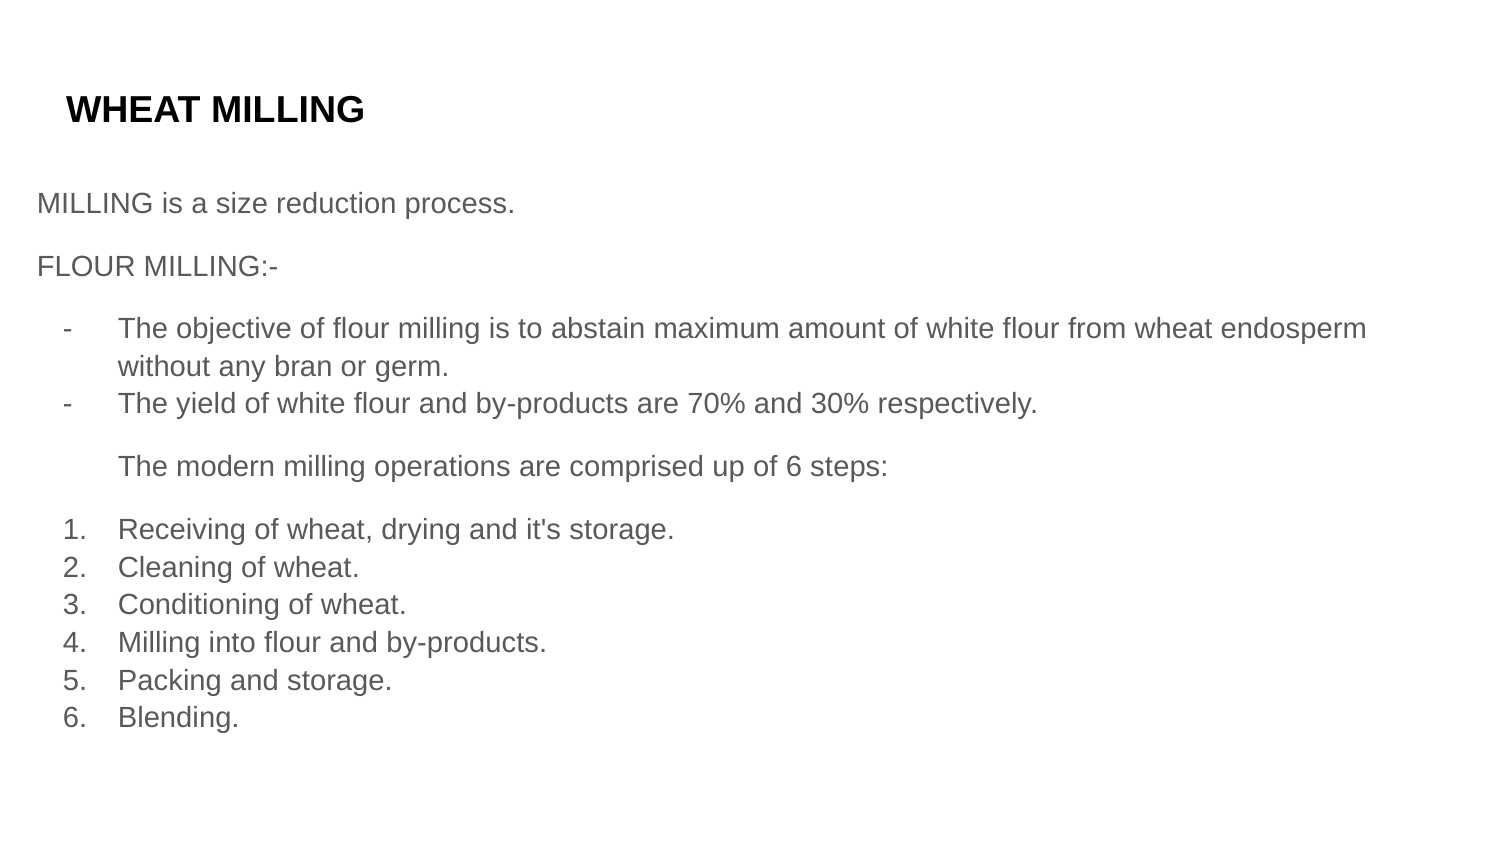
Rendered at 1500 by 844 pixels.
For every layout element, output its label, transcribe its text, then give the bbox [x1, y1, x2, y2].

list MILLING is a size reduction process. FLOUR MILLING:- The objective of flour milling is to abstain maximum amount of white flour from wheat endosperm without any bran or germ. The yield of white flour and by-products are 70% and 30% respectively. The modern milling operations are comprised up of 6 steps: Receiving of wheat, drying and it's storage. Cleaning of wheat. Conditioning of wheat. Milling into flour and by-products. Packing and storage. Blending. [21, 166, 1420, 757]
title WHEAT MILLING [51, 72, 1449, 167]
